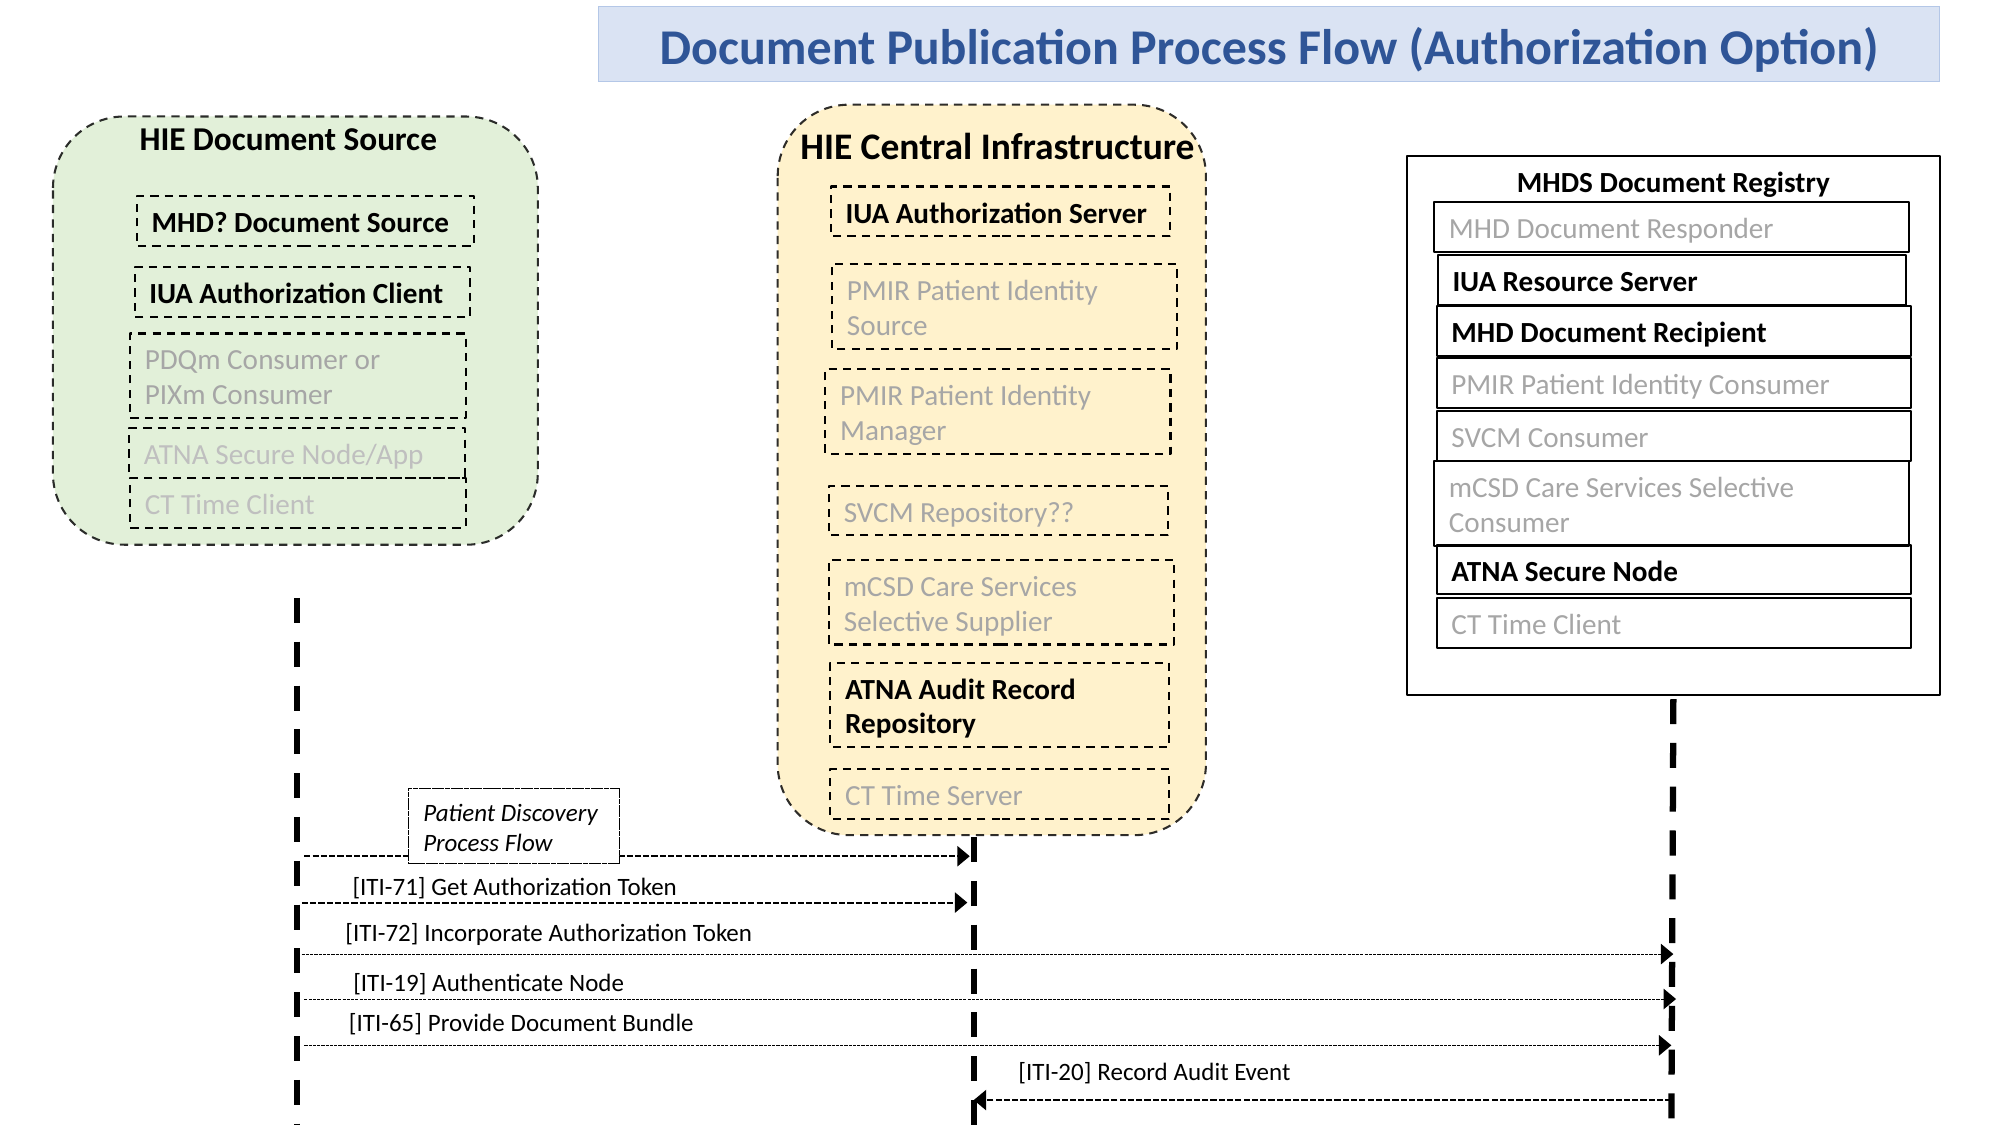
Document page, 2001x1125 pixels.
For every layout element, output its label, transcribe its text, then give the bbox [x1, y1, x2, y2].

text_box PMIR Patient Identity Manager [825, 369, 1171, 454]
text_box [ITI-71] Get Authorization Token [337, 903, 766, 909]
text_box Patient Discovery Process Flow [408, 788, 620, 856]
text_box MHDS Document Registry [1406, 155, 1940, 695]
text_box mCSD Care Services Selective Supplier [829, 559, 1175, 645]
text_box [ITI-19] Authenticate Node [338, 1000, 767, 1004]
text_box ATNA Audit Record Repository [830, 662, 1170, 748]
text_box PMIR Patient Identity Consumer [1436, 358, 1912, 408]
text_box [ITI-71] Get Authorization Token [337, 863, 766, 902]
text_box SVCM Consumer [1436, 410, 1912, 461]
text_box mCSD Care Services Selective Consumer [1434, 461, 1909, 546]
text_box [ITI-19] Authenticate Node [338, 959, 767, 999]
text_box Patient Discovery Process Flow [408, 857, 620, 864]
text_box [811, 103, 1172, 114]
text_box PMIR Patient Identity Source [832, 264, 1178, 349]
text_box [776, 142, 1207, 837]
text_box Document Publication Process Flow (Authorization Option) [598, 6, 1940, 82]
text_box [46, 109, 538, 545]
text_box CT Time Server [830, 769, 1170, 820]
text_box IUA Resource Server [1437, 254, 1906, 305]
text_box ATNA Secure Node [1436, 544, 1912, 595]
text_box [ITI-72] Incorporate Authorization Token [330, 909, 885, 954]
text_box IUA Authorization Server [830, 186, 1170, 237]
text_box SVCM Repository?? [829, 485, 1168, 536]
text_box [ITI-20] Record Audit Event [1003, 1047, 1432, 1093]
text_box MHD Document Recipient [1436, 306, 1912, 357]
text_box [ITI-65] Provide Document Bundle [334, 1000, 763, 1044]
text_box HIE Central Infrastructure [785, 114, 1211, 175]
text_box CT Time Client [1436, 597, 1912, 648]
text_box MHD Document Responder [1434, 201, 1909, 252]
